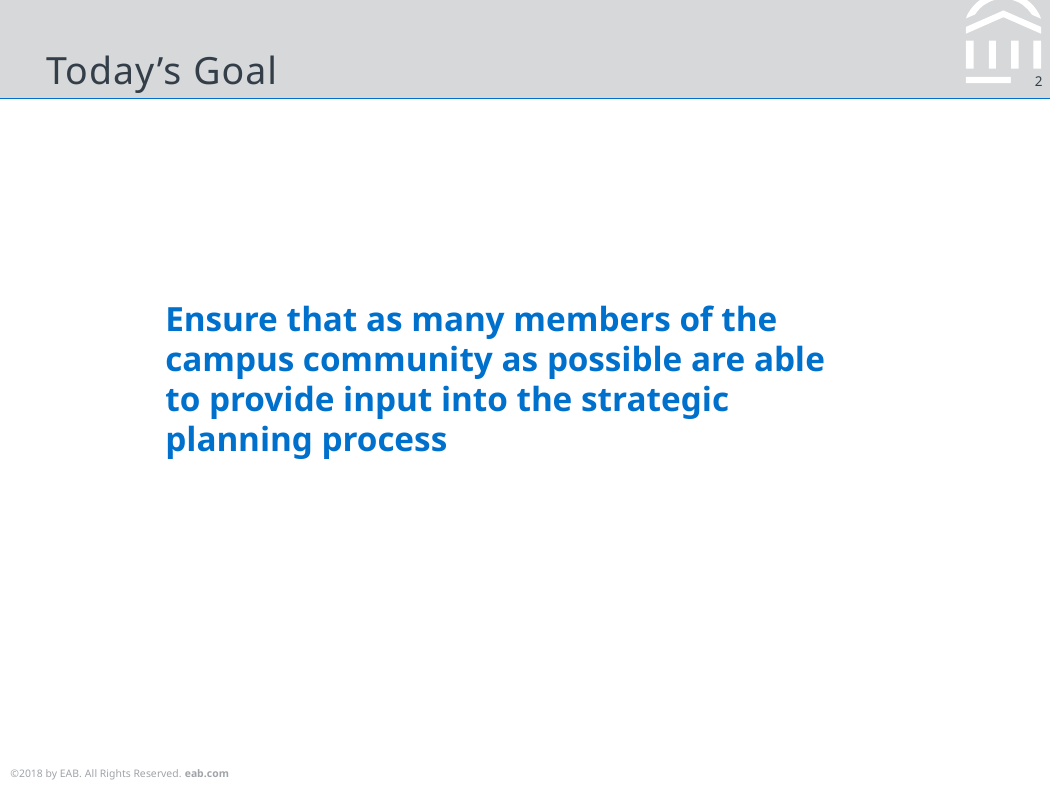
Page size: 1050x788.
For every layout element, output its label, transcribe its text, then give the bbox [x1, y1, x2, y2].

text_box Ensure that as many members of the campus community as possible are able to provide input into the strategic planning process [165, 298, 827, 459]
title Today’s Goal [45, 50, 946, 93]
